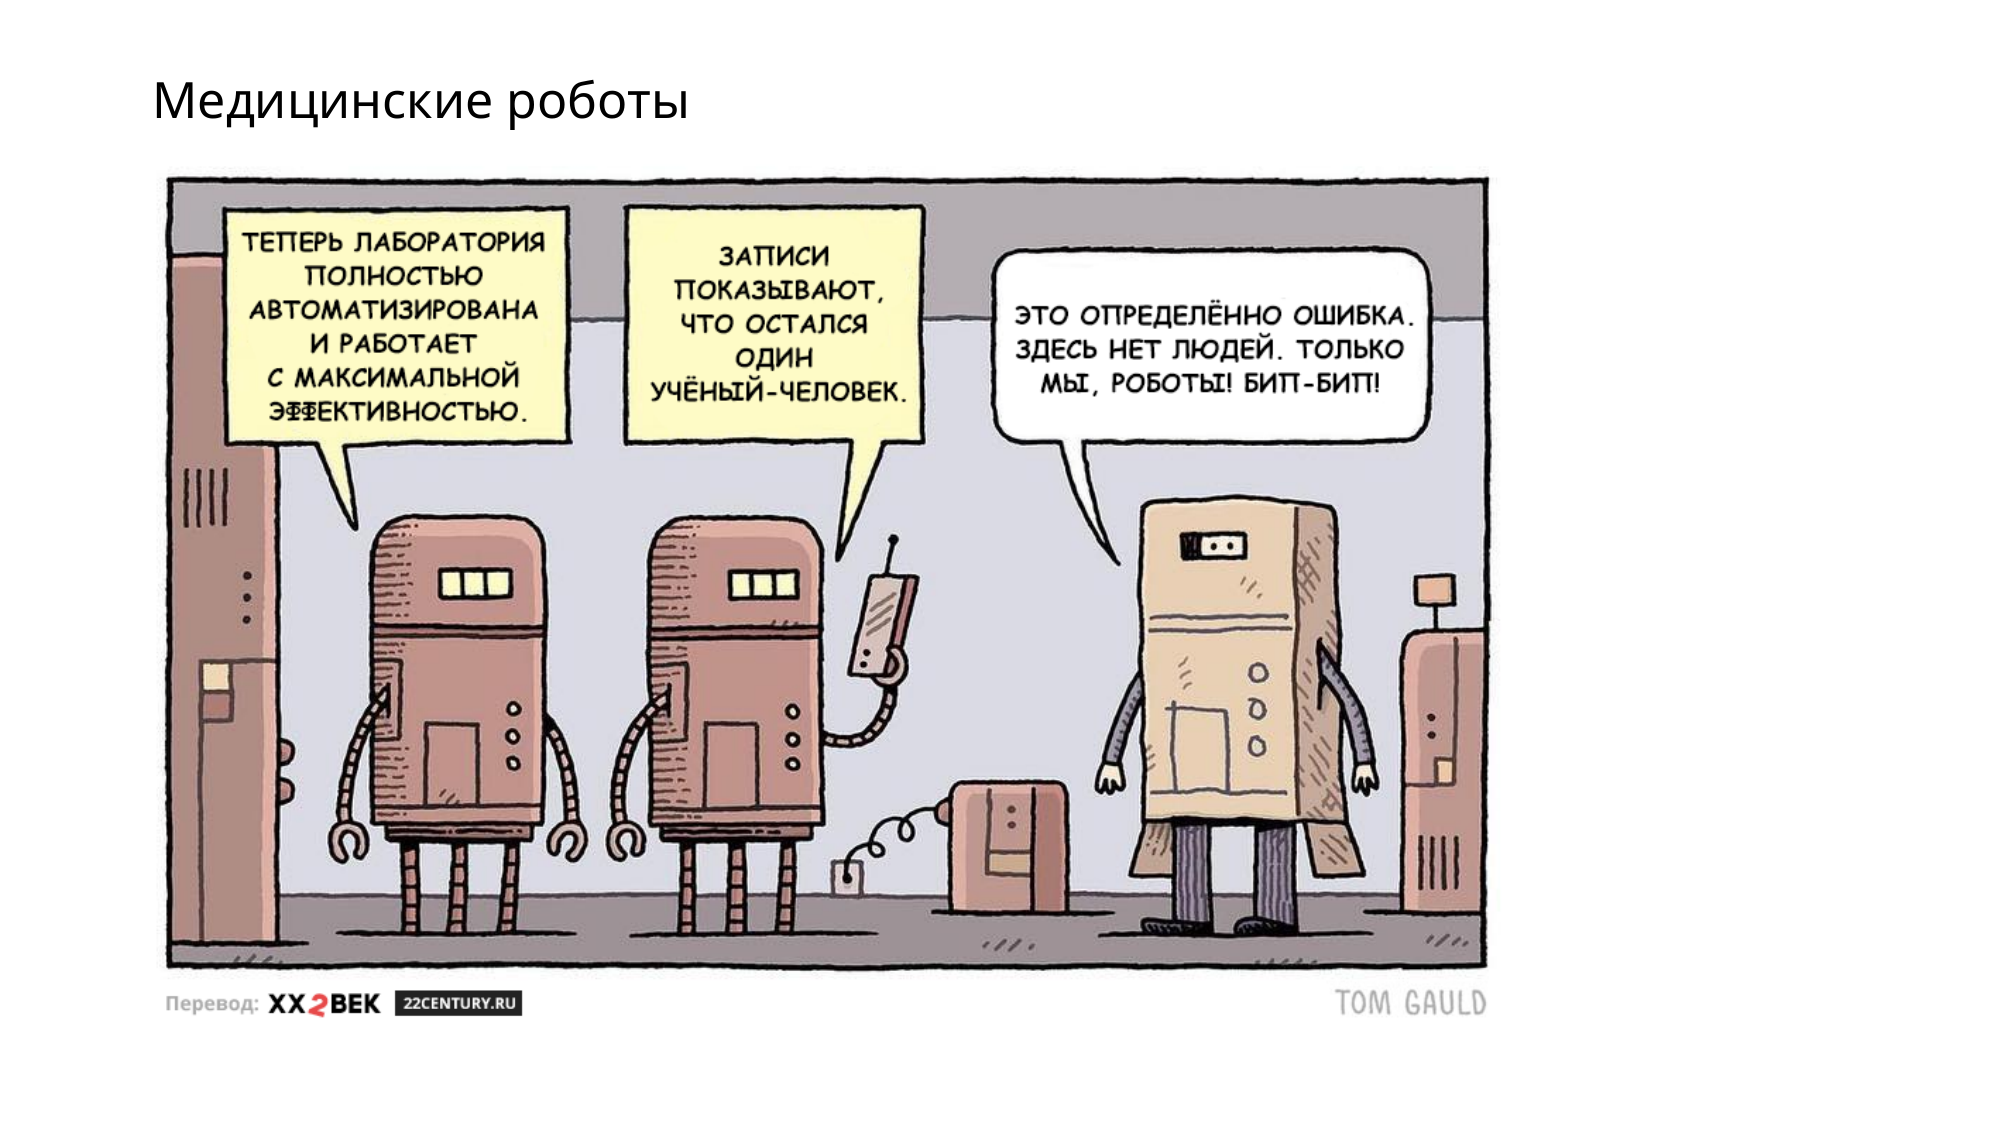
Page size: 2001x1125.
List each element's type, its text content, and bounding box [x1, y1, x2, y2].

title Медицинские роботы [137, 59, 1863, 145]
picture [137, 144, 1520, 1033]
